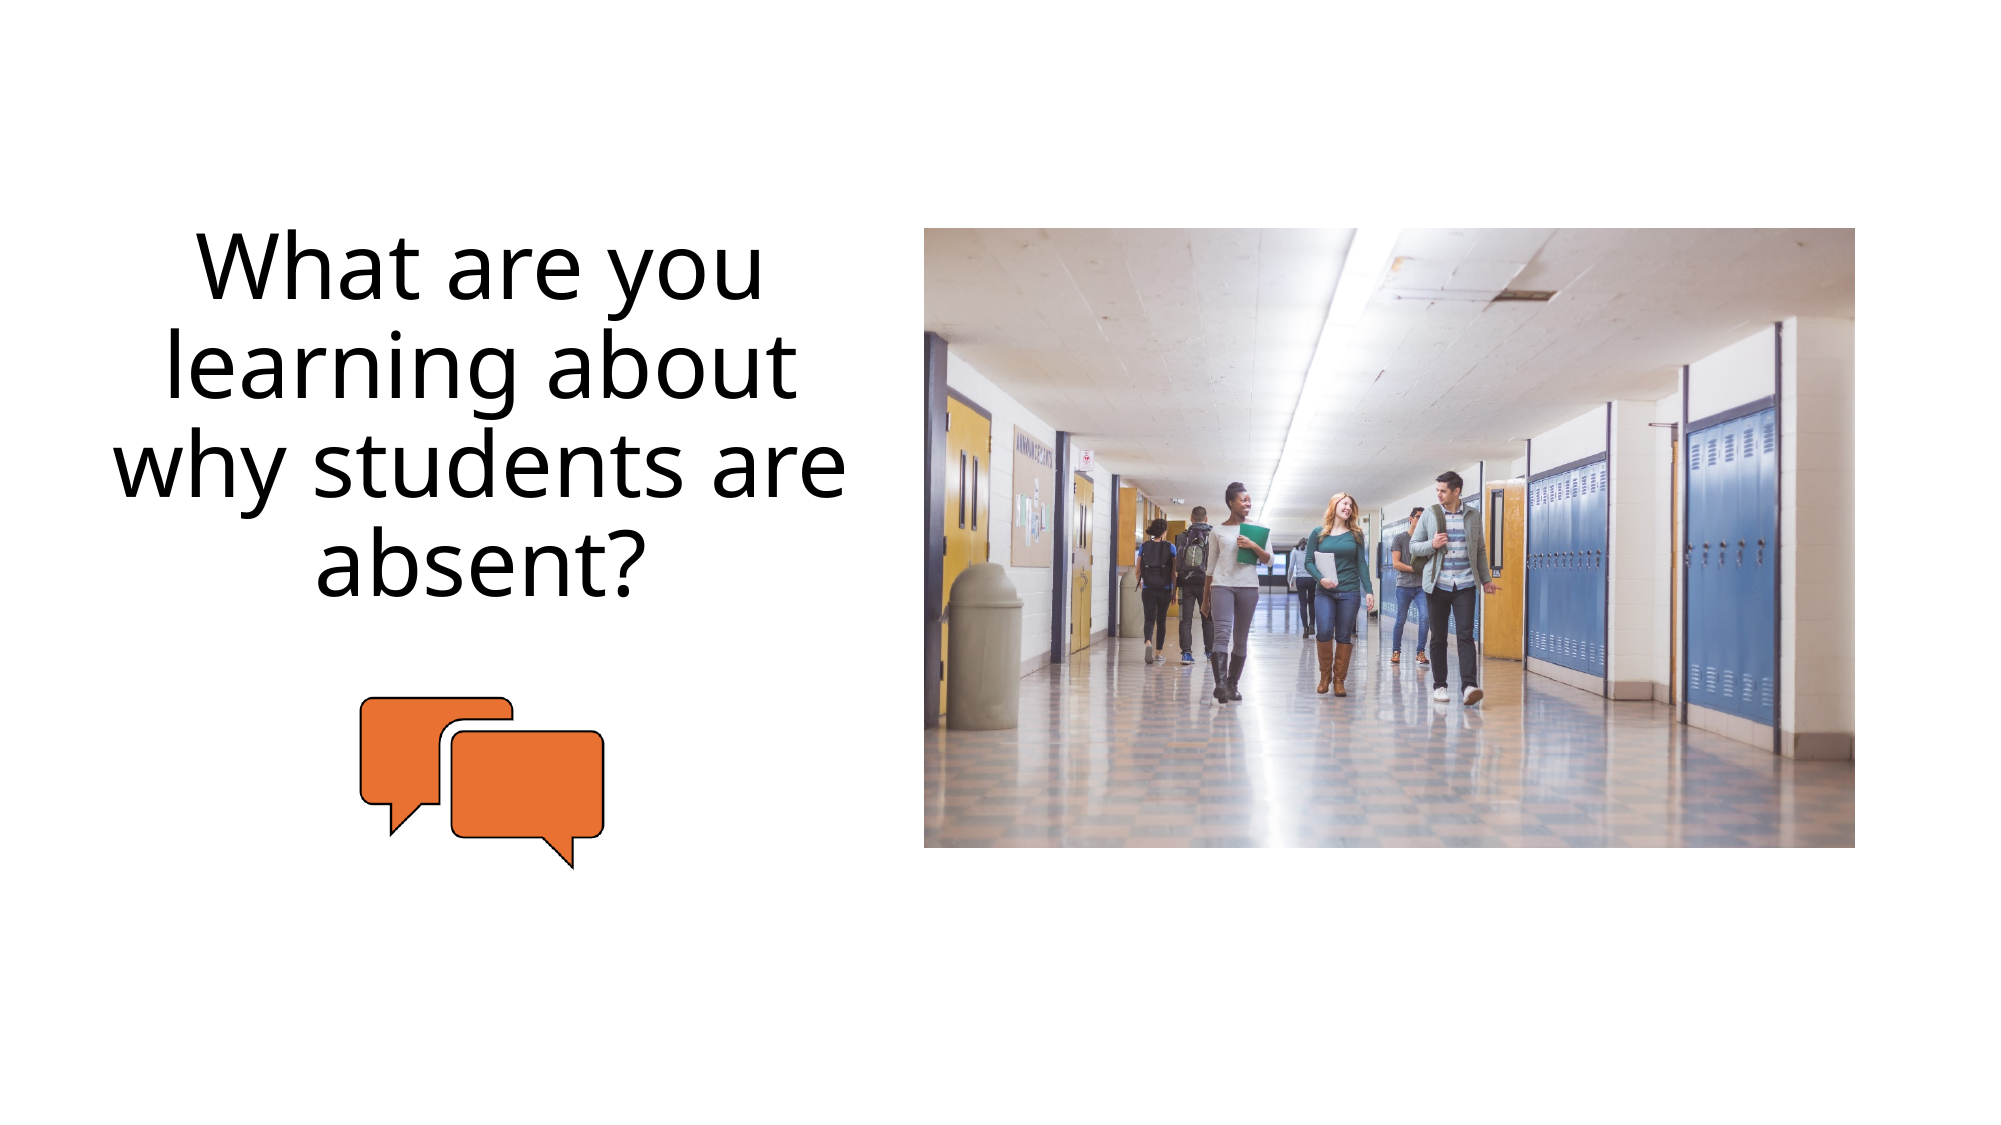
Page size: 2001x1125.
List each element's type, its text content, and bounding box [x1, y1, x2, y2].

list What are you learning about why students are absent? [73, 81, 889, 1020]
picture [335, 636, 627, 929]
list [924, 228, 1855, 849]
